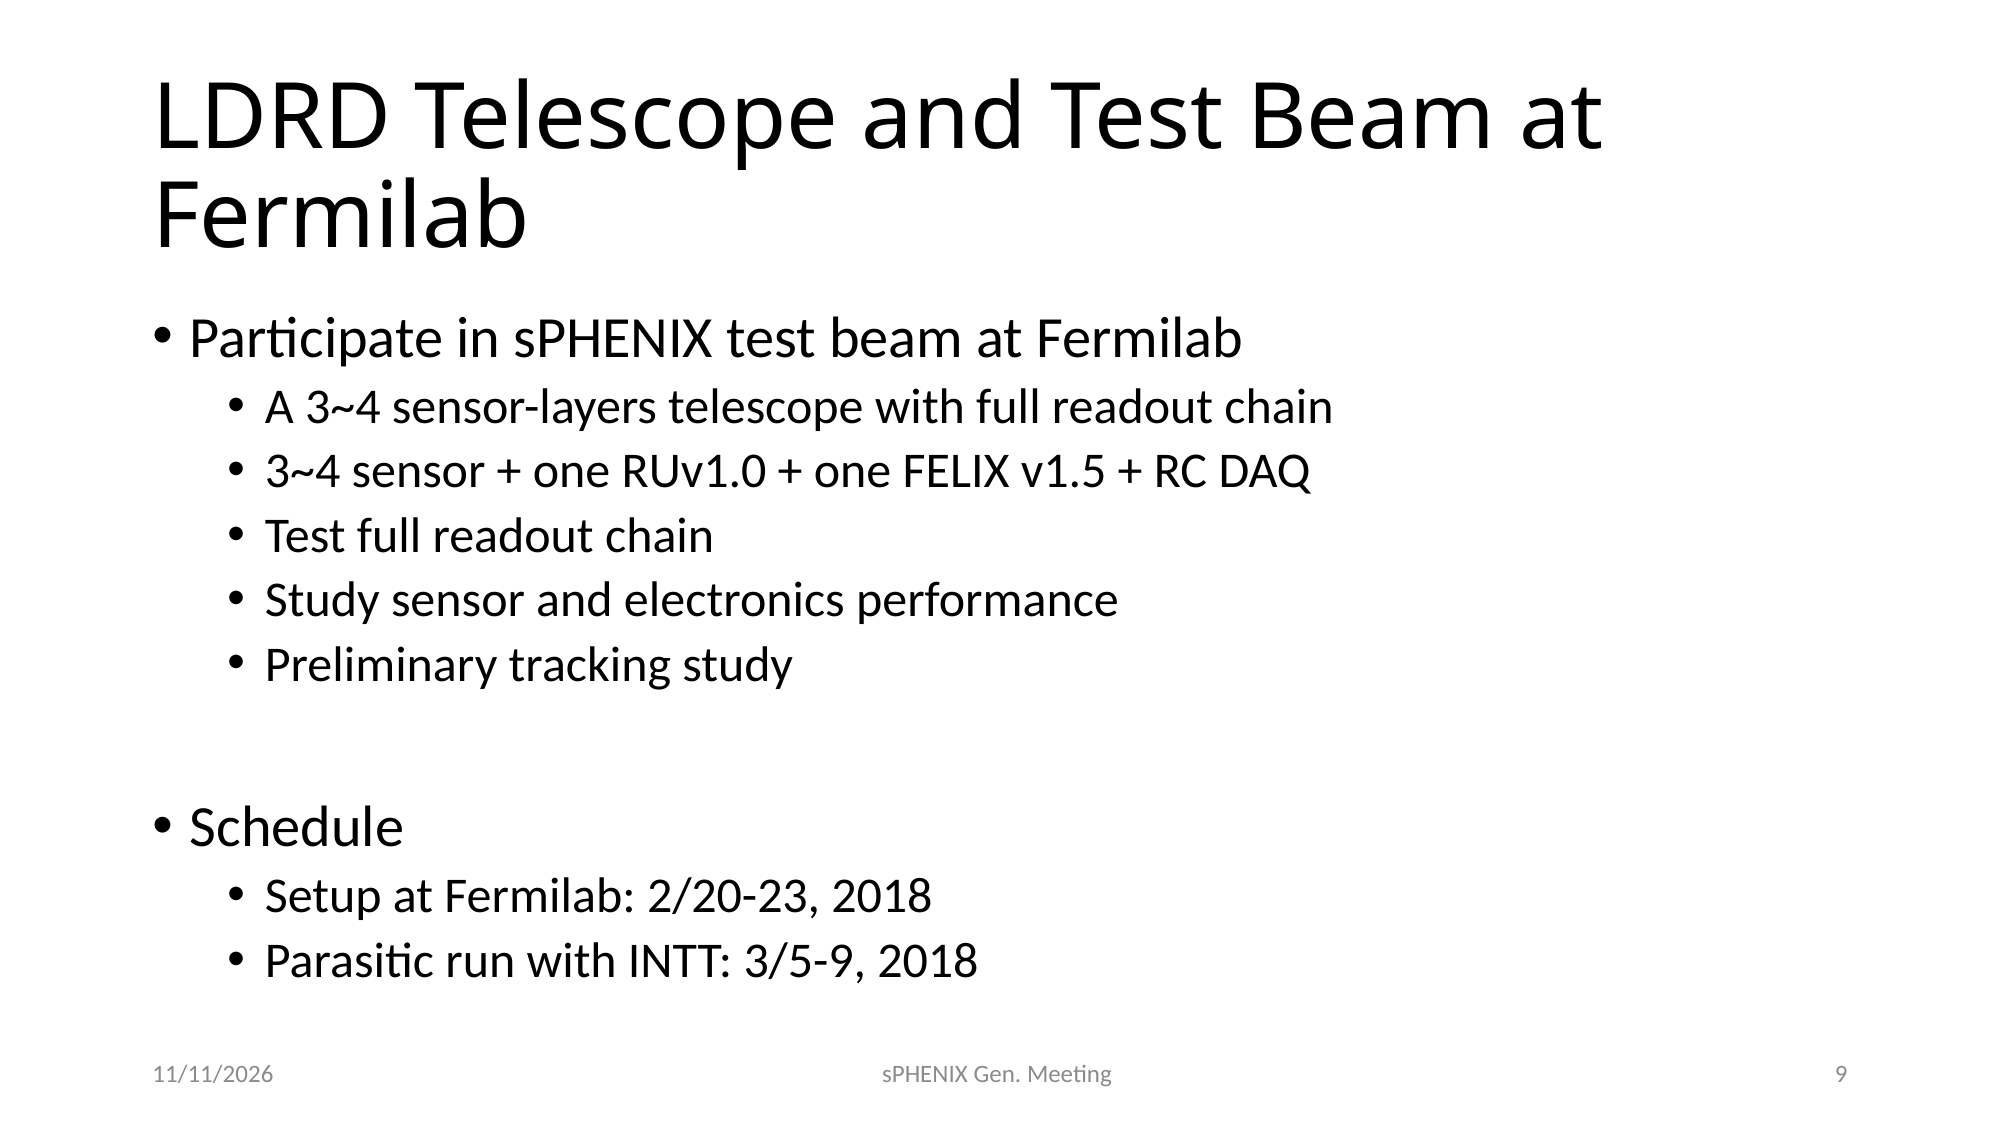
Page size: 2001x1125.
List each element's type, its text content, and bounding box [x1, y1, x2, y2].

list Participate in sPHENIX test beam at Fermilab A 3~4 sensor-layers telescope with full readout chain 3~4 sensor + one RUv1.0 + one FELIX v1.5 + RC DAQ Test full readout chain Study sensor and electronics performance Preliminary tracking study Schedule Setup at Fermilab: 2/20-23, 2018 Parasitic run with INTT: 3/5-9, 2018 [137, 299, 1863, 1014]
footer sPHENIX Gen. Meeting [662, 1042, 1338, 1103]
slide_number 9 [1412, 1042, 1863, 1103]
title LDRD Telescope and Test Beam at Fermilab [137, 59, 1863, 278]
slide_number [137, 1042, 588, 1103]
